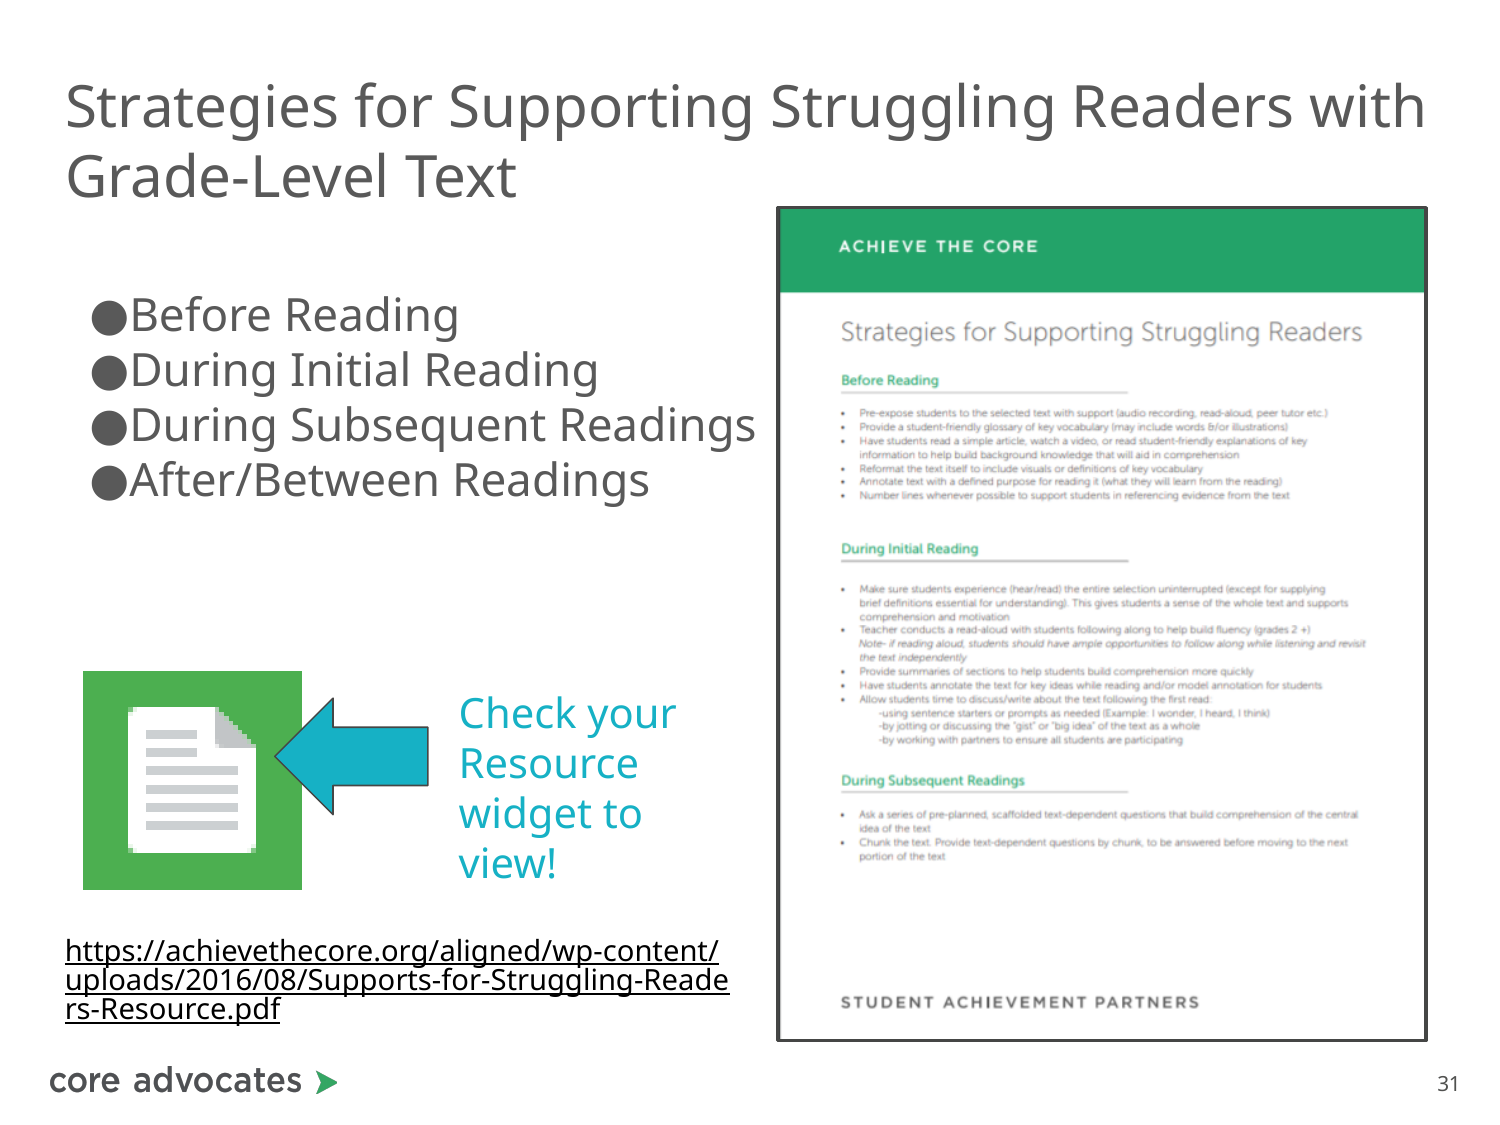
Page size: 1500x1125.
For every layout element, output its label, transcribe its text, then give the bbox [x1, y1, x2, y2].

title Strategies for Supporting Struggling Readers with Grade-Level Text [50, 45, 1457, 233]
picture [778, 208, 1425, 1040]
picture [50, 1066, 337, 1094]
text_box https://achievethecore.org/aligned/wp-content/uploads/2016/08/Supports-for-Struggling-Readers-Resource.pdf [50, 924, 748, 1014]
picture [82, 671, 302, 890]
text_box [306, 698, 428, 815]
text_box Check your Resource widget to view! [443, 671, 764, 925]
list Before Reading During Initial Reading During Subsequent Readings After/Between Readings [18, 270, 773, 1013]
